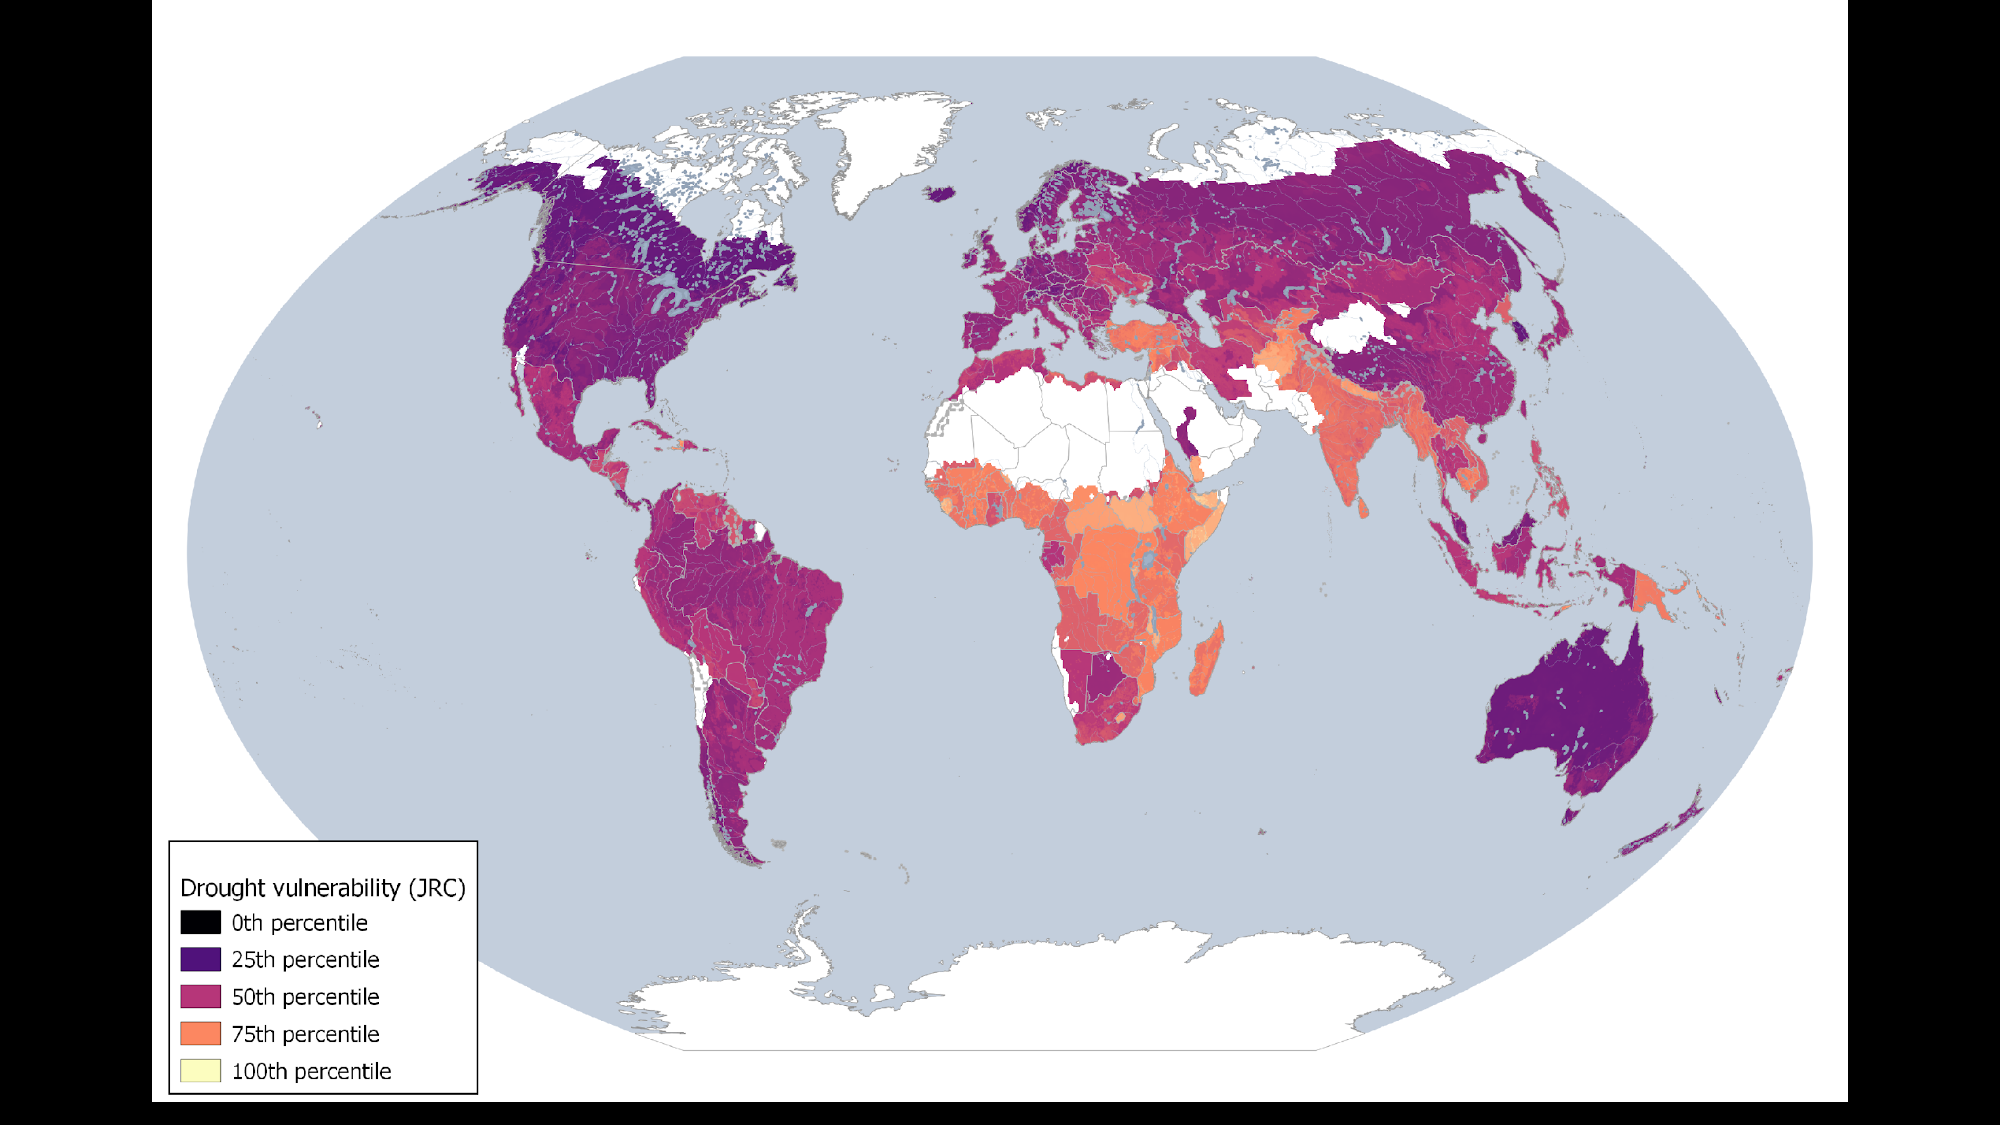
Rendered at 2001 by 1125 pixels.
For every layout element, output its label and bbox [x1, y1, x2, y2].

picture [151, 0, 1848, 1103]
